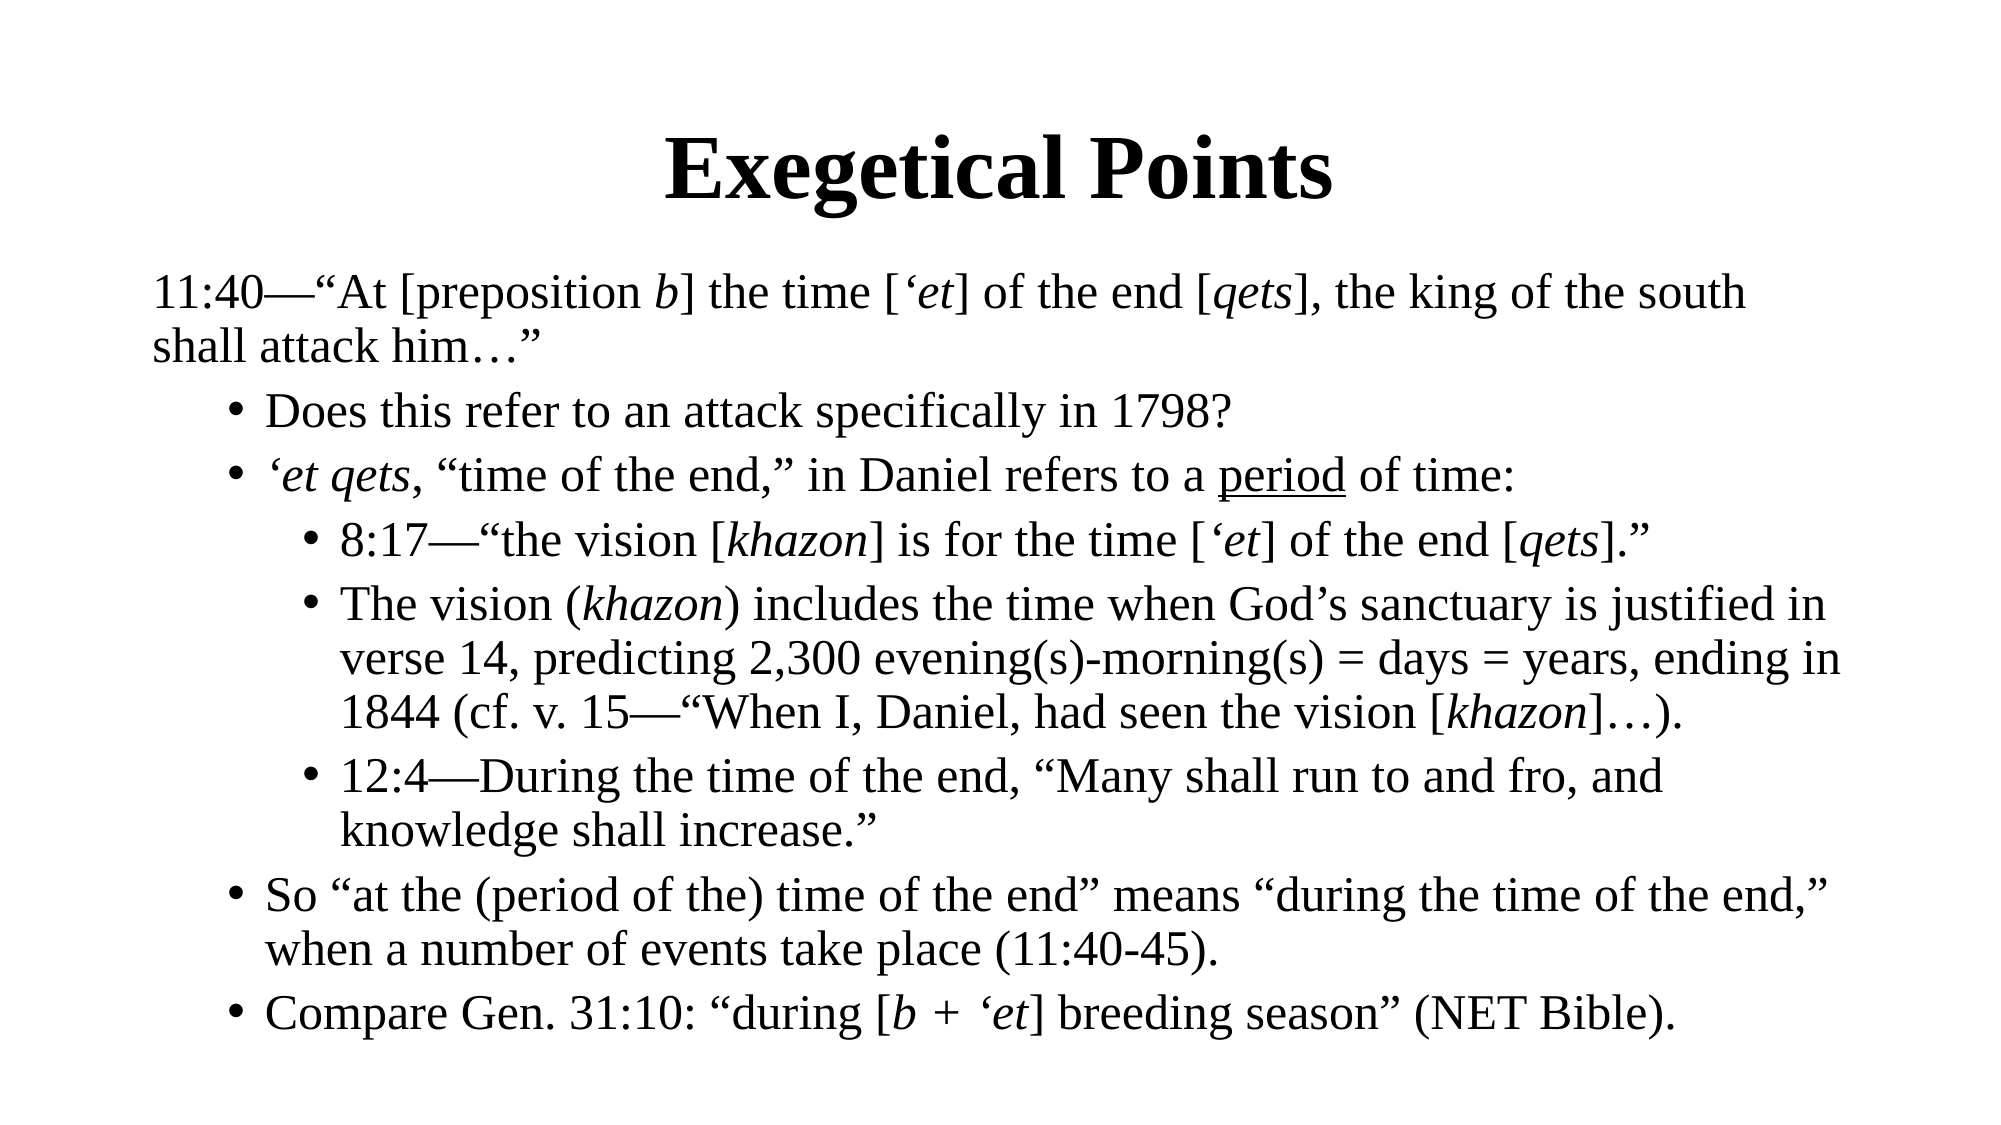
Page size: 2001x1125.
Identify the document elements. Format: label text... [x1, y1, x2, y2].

list 11:40—“At [preposition b] the time [‘et] of the end [qets], the king of the south shall attack him…” Does this refer to an attack specifically in 1798? ‘et qets, “time of the end,” in Daniel refers to a period of time: 8:17—“the vision [khazon] is for the time [‘et] of the end [qets].” The vision (khazon) includes the time when God’s sanctuary is justified in verse 14, predicting 2,300 evening(s)-morning(s) = days = years, ending in 1844 (cf. v. 15—“When I, Daniel, had seen the vision [khazon]…). 12:4—During the time of the end, “Many shall run to and fro, and knowledge shall increase.” So “at the (period of the) time of the end” means “during the time of the end,” when a number of events take place (11:40-45). Compare Gen. 31:10: “during [b + ‘et] breeding season” (NET Bible). [137, 258, 1863, 1125]
title Exegetical Points [137, 59, 1863, 258]
